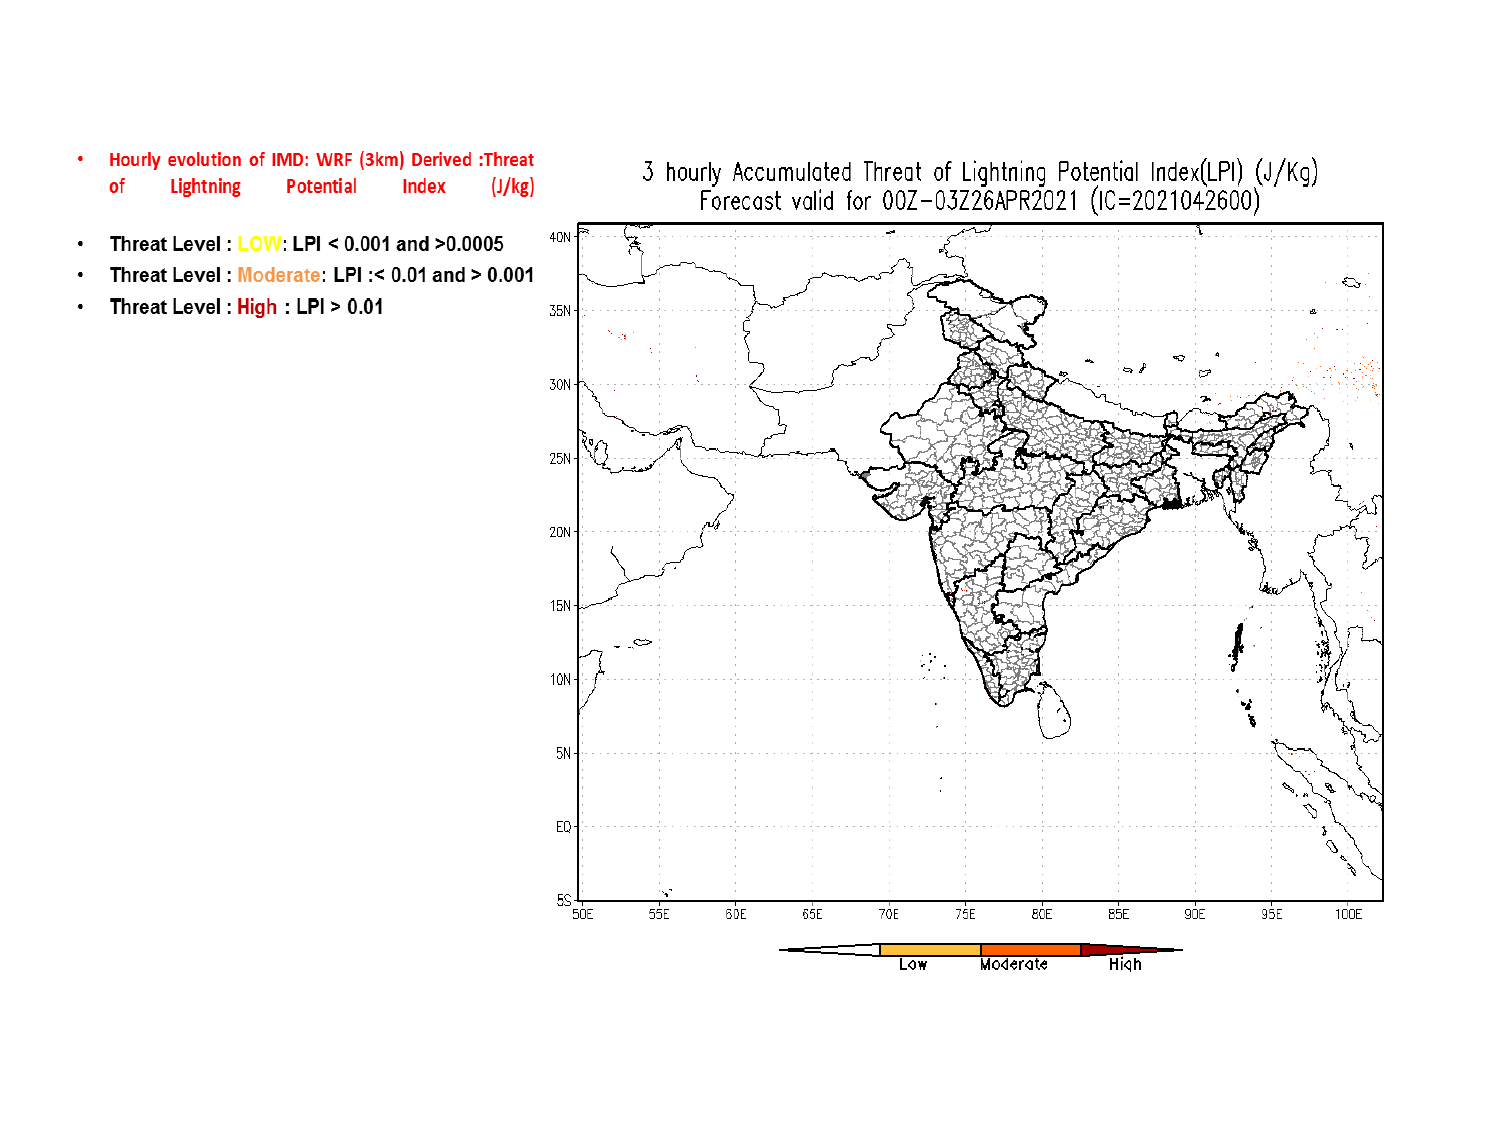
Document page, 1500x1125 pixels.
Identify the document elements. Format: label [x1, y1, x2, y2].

picture [74, 149, 1426, 976]
